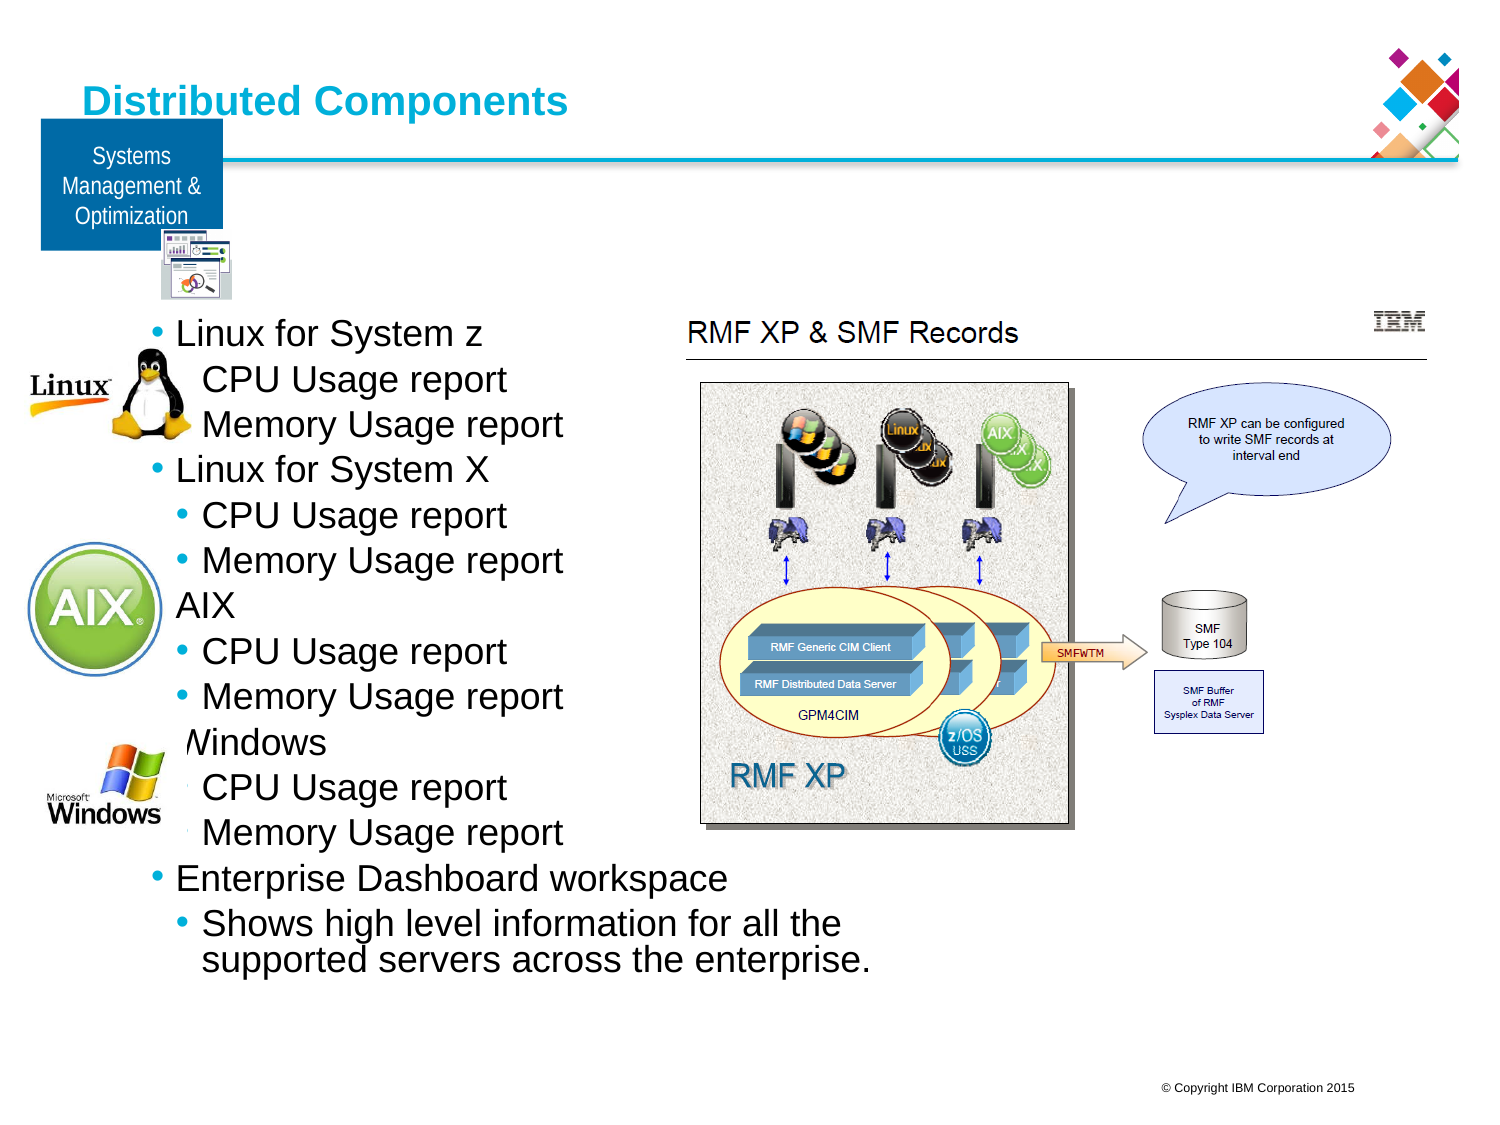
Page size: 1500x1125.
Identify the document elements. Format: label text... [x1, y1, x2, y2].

picture [24, 722, 187, 846]
list Linux for System z CPU Usage report Memory Usage report Linux for System X CPU Usage report Memory Usage report AIX CPU Usage report Memory Usage report Windows CPU Usage report Memory Usage report Enterprise Dashboard workspace Shows high level information for all the supported servers across the enterprise. [136, 310, 898, 1049]
picture [24, 347, 192, 459]
title Distributed Components [66, 37, 1463, 161]
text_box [40, 118, 232, 300]
picture [24, 538, 166, 680]
picture [682, 310, 1428, 834]
